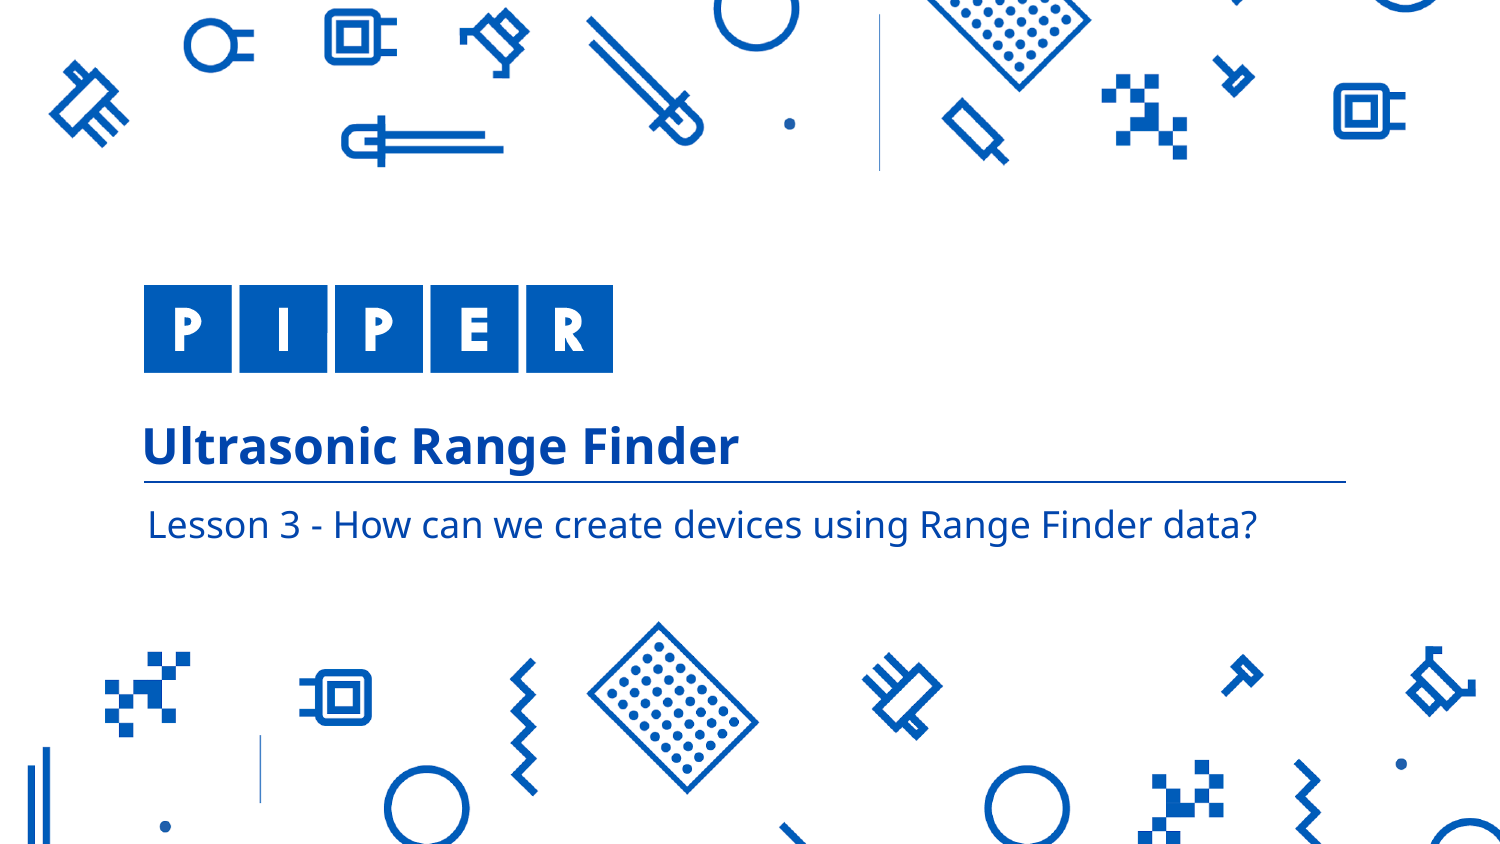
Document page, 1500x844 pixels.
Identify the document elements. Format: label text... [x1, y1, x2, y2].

picture [11, 621, 1500, 844]
picture [144, 285, 613, 373]
text_box Lesson 3 - How can we create devices using Range Finder data? [131, 485, 1347, 619]
picture [0, 0, 1448, 171]
text_box Ultrasonic Range Finder [126, 399, 1147, 487]
